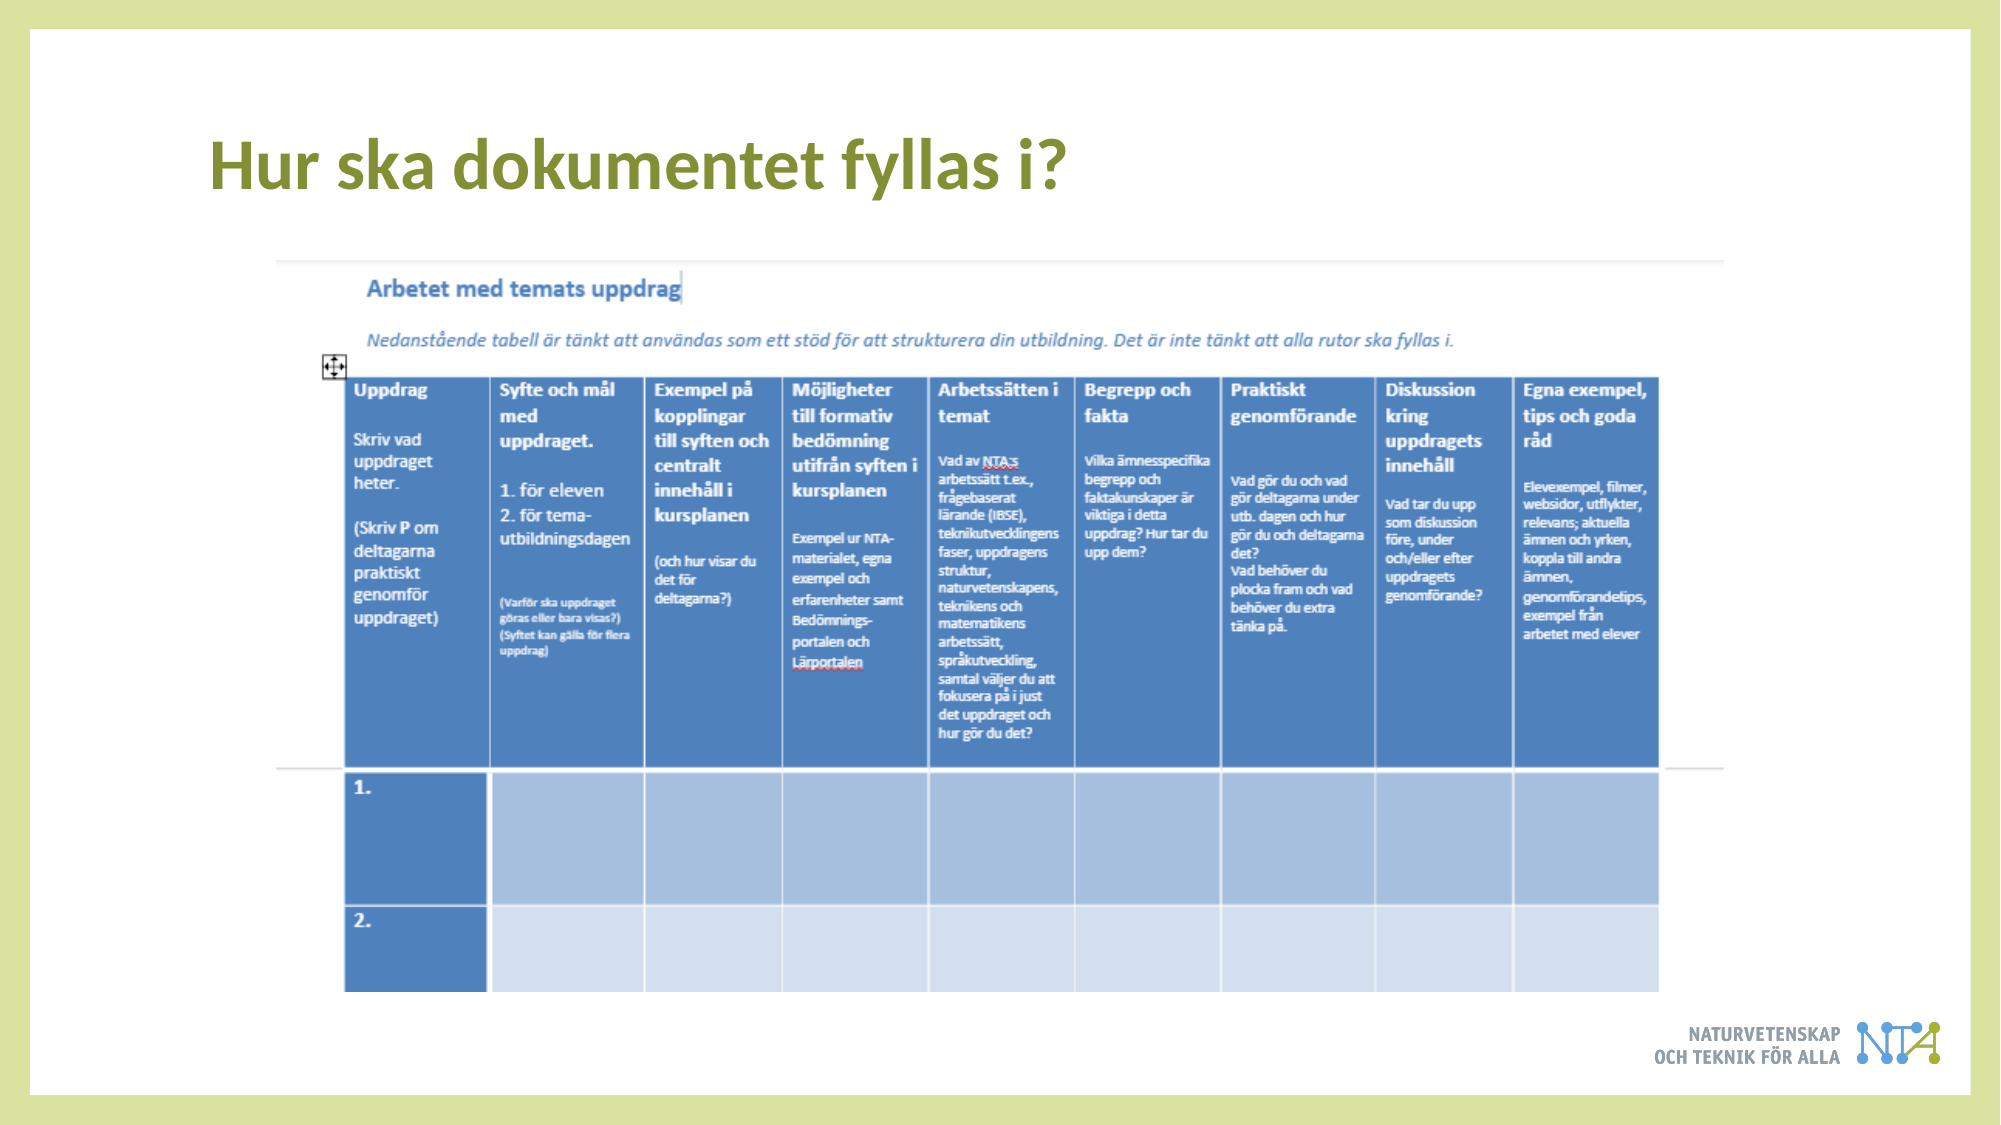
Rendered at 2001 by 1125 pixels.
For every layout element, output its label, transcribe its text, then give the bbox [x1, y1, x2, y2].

title Hur ska dokumentet fyllas i? [194, 91, 1946, 213]
picture [0, 0, 2000, 1125]
